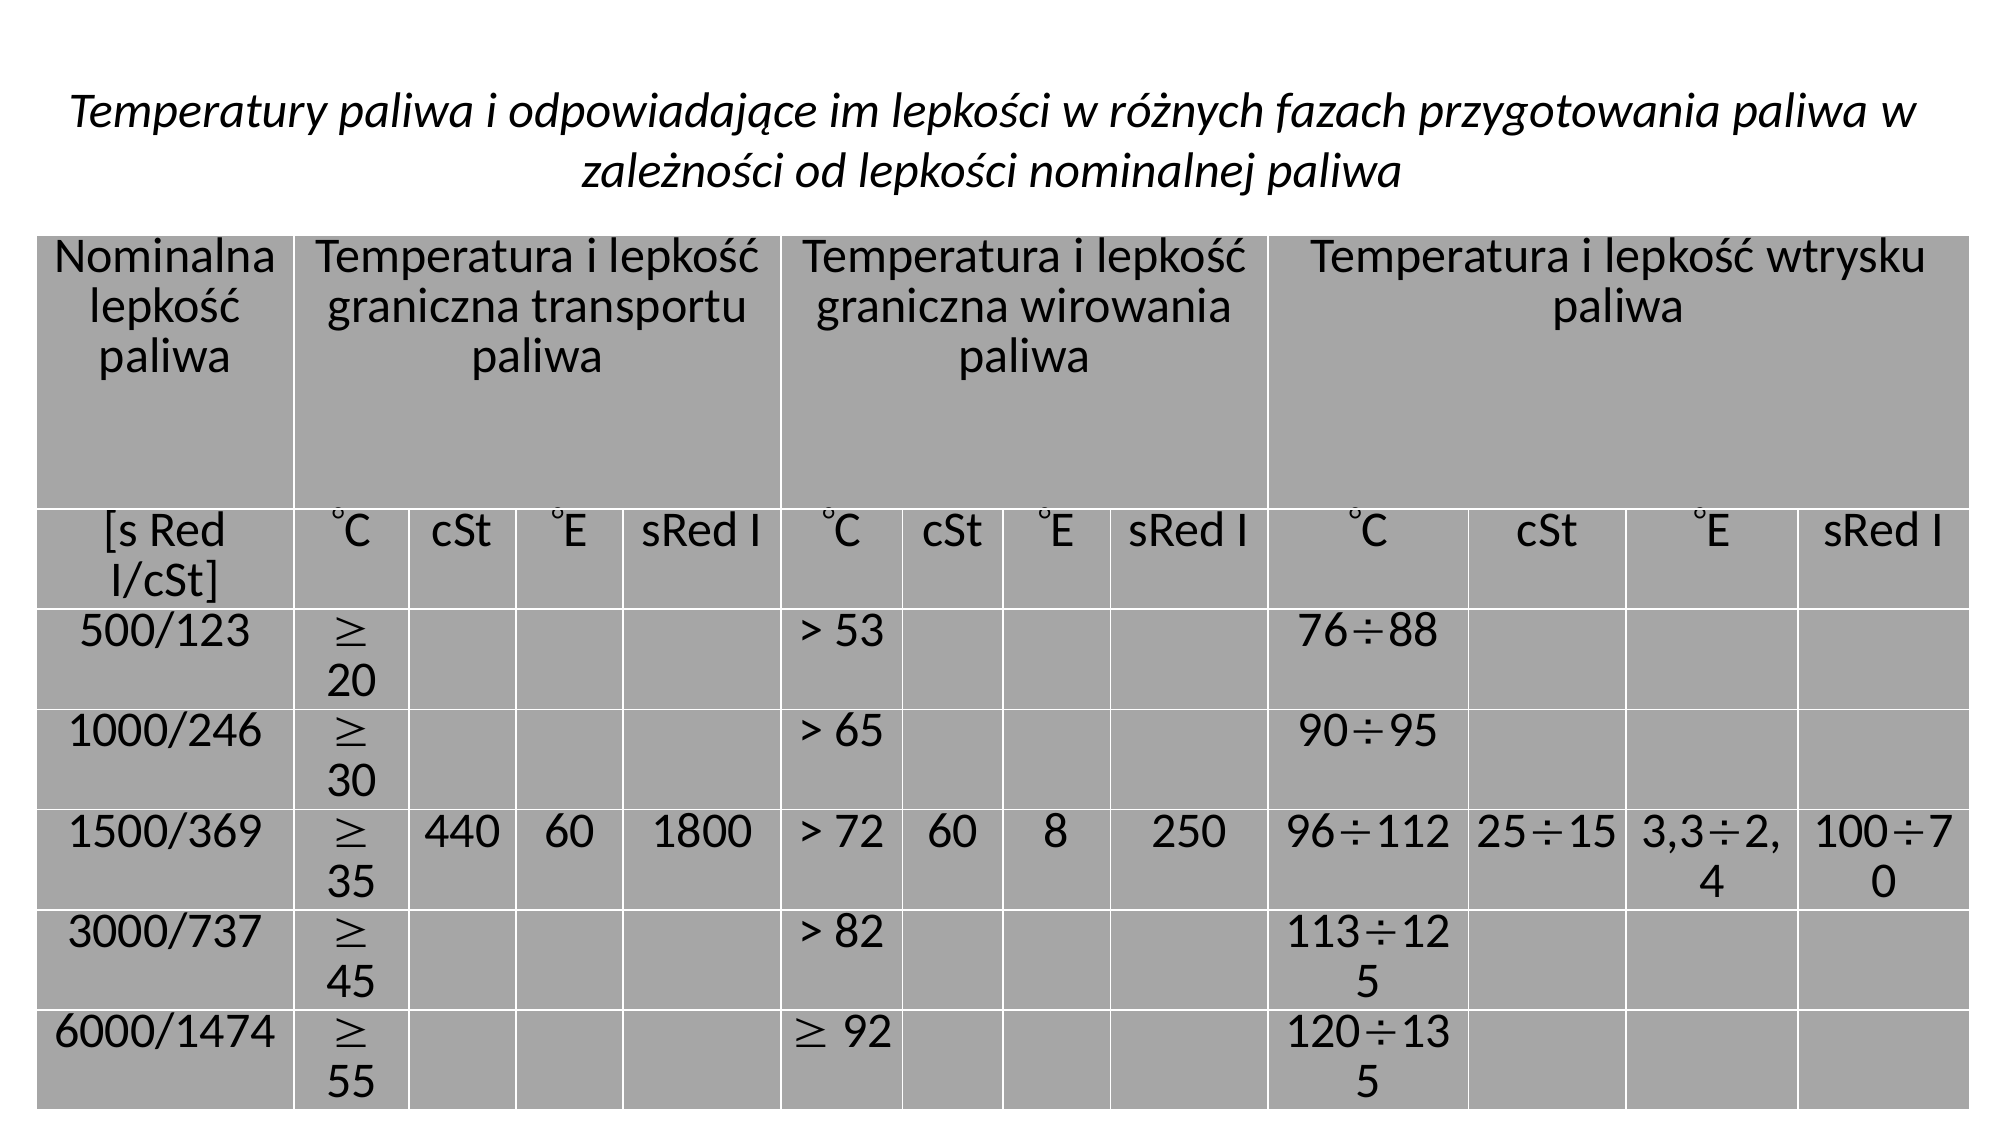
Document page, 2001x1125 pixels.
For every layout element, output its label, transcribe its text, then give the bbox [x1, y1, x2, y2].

table_cell [410, 911, 515, 1009]
table_cell 1800 [624, 810, 780, 909]
table_cell [1627, 911, 1797, 1009]
table_cell 440 [410, 810, 515, 909]
table_cell [1469, 710, 1625, 809]
table_cell [624, 710, 780, 809]
table_header Nominalna lepkość paliwa [37, 236, 293, 508]
table_cell 96112 [1269, 810, 1468, 909]
table_cell C [782, 510, 902, 608]
table_cell [1004, 610, 1110, 709]
table_cell [410, 710, 515, 809]
table_cell sRed I [1111, 510, 1267, 608]
table_cell 9095 [1269, 710, 1468, 809]
table_cell [1469, 911, 1625, 1009]
table_cell  45 [295, 911, 408, 1009]
table_cell  35 [295, 810, 408, 909]
table_cell 113125 [1269, 911, 1468, 1009]
table_cell sRed I [624, 510, 780, 608]
table_cell [517, 610, 622, 709]
table_cell cSt [410, 510, 515, 608]
table_cell > 65 [782, 710, 902, 809]
table_cell 3,32,4 [1627, 810, 1797, 909]
table_cell C [295, 510, 408, 608]
table_cell > 82 [782, 911, 902, 1009]
table_cell E [1627, 510, 1797, 608]
table_cell  92 [782, 1011, 902, 1109]
table_cell [1469, 1011, 1625, 1109]
table_cell [903, 1011, 1002, 1109]
table_cell > 72 [782, 810, 902, 909]
table_cell [1799, 710, 1969, 809]
table_cell [1111, 911, 1267, 1009]
table_cell [903, 911, 1002, 1009]
table_cell 1500/369 [37, 810, 293, 909]
table_cell [1799, 610, 1969, 709]
table_cell 8 [1004, 810, 1110, 909]
table_cell 7688 [1269, 610, 1468, 709]
table_cell [517, 710, 622, 809]
table_cell [624, 610, 780, 709]
table_cell [s Red I/cSt] [37, 510, 293, 608]
table_cell 6000/1474 [37, 1011, 293, 1109]
table_cell [903, 610, 1002, 709]
text_box Temperatury paliwa i odpowiadające im lepkości w różnych fazach przygotowania paliwa w zależności od lepkości nominalnej paliwa [45, 69, 1940, 250]
table_cell [1627, 710, 1797, 809]
table_cell [1799, 1011, 1969, 1109]
table_cell [624, 1011, 780, 1109]
table_cell [624, 911, 780, 1009]
table_cell [1111, 610, 1267, 709]
table_cell  30 [295, 710, 408, 809]
table_cell 1000/246 [37, 710, 293, 809]
table_cell 60 [903, 810, 1002, 909]
table_cell > 53 [782, 610, 902, 709]
table_cell 500/123 [37, 610, 293, 709]
table_cell [1004, 911, 1110, 1009]
table_cell [1004, 1011, 1110, 1109]
table_cell [410, 1011, 515, 1109]
table_cell [1799, 911, 1969, 1009]
table_cell [517, 1011, 622, 1109]
table_cell 10070 [1799, 810, 1969, 909]
table_cell [1111, 710, 1267, 809]
table_cell sRed I [1799, 510, 1969, 608]
table_cell 2515 [1469, 810, 1625, 909]
table_cell [1627, 610, 1797, 709]
table_header Temperatura i lepkość graniczna transportu paliwa [295, 250, 780, 508]
table_header Temperatura i lepkość graniczna wirowania paliwa [782, 250, 1267, 508]
table_cell [1627, 1011, 1797, 1109]
table_cell cSt [1469, 510, 1625, 608]
table_cell 60 [517, 810, 622, 909]
table_cell E [1004, 510, 1110, 608]
table_cell E [517, 510, 622, 608]
table_cell 3000/737 [37, 911, 293, 1009]
table_cell  20 [295, 610, 408, 709]
table_cell C [1269, 510, 1468, 608]
table_cell 120135 [1269, 1011, 1468, 1109]
table_cell [517, 911, 622, 1009]
table_cell 250 [1111, 810, 1267, 909]
table_cell cSt [903, 510, 1002, 608]
table_cell [903, 710, 1002, 809]
table_cell [410, 610, 515, 709]
table_header Temperatura i lepkość wtrysku paliwa [1269, 236, 1969, 508]
table_cell  55 [295, 1011, 408, 1109]
table_cell [1111, 1011, 1267, 1109]
table_cell [1469, 610, 1625, 709]
table_cell [1004, 710, 1110, 809]
